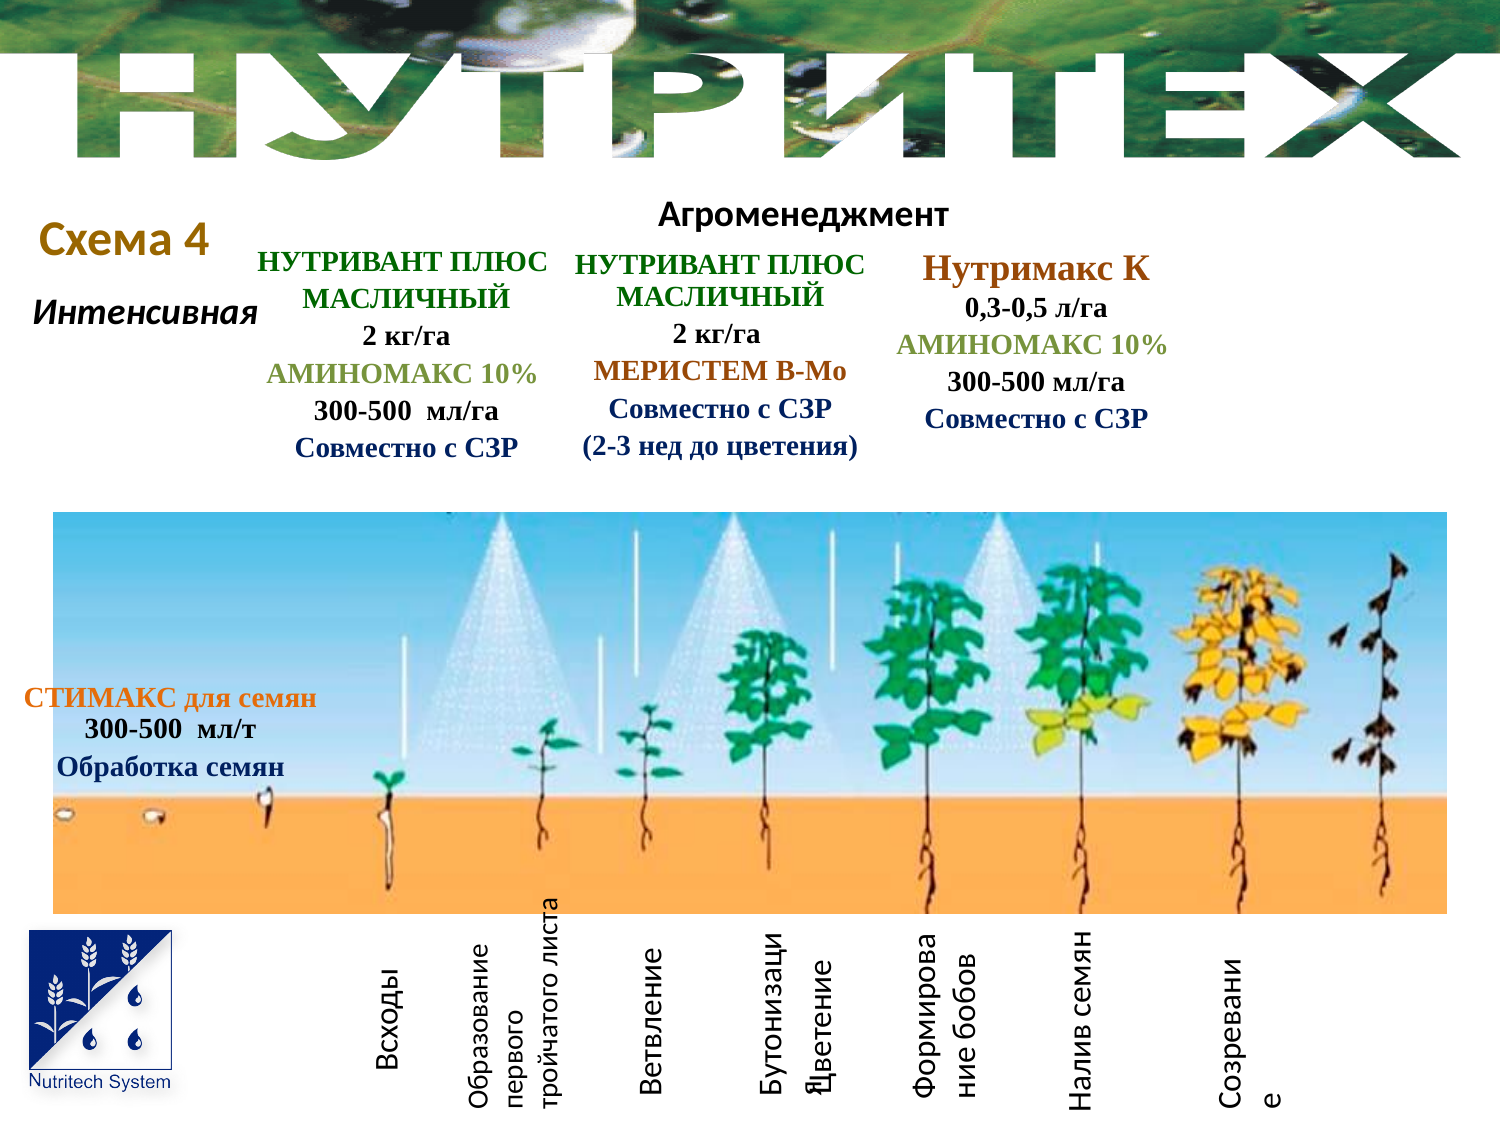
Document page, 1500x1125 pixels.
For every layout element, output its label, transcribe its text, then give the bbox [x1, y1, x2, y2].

text_box Ветвление [620, 922, 692, 1112]
text_box Схема 4 [24, 198, 259, 274]
text_box Созревание [1200, 927, 1271, 1125]
text_box Агроменеджмент [643, 182, 965, 242]
text_box Нутримакс К 0,3-0,5 л/га АМИНОМАКС 10% 300-500 мл/га Совместно с СЗР [895, 235, 1269, 443]
text_box Цветение [790, 922, 861, 1110]
text_box СТИМАКС для семян 300-500 мл/т Обработка семян [0, 675, 48, 790]
text_box Бутонизация [740, 922, 812, 1112]
text_box Интенсивная [17, 279, 274, 340]
text_box Налив семян [1050, 922, 1121, 1125]
text_box Образование первого тройчатого листа [451, 922, 588, 1125]
picture [0, 0, 1500, 162]
picture [53, 512, 1447, 914]
text_box Формирование бобов [894, 922, 1006, 1115]
text_box Нутривант плюс Масличный 2 кг/га МЕРИСТЕМ B-Mo Совместно с СЗР (2-3 нед до цветения) [546, 242, 895, 469]
picture [29, 930, 172, 1092]
text_box Нутривант плюс Масличный 2 кг/га АМИНОМАКС 10% 300-500 мл/га Совместно с СЗР [128, 238, 685, 472]
text_box Всходы [356, 935, 428, 1087]
